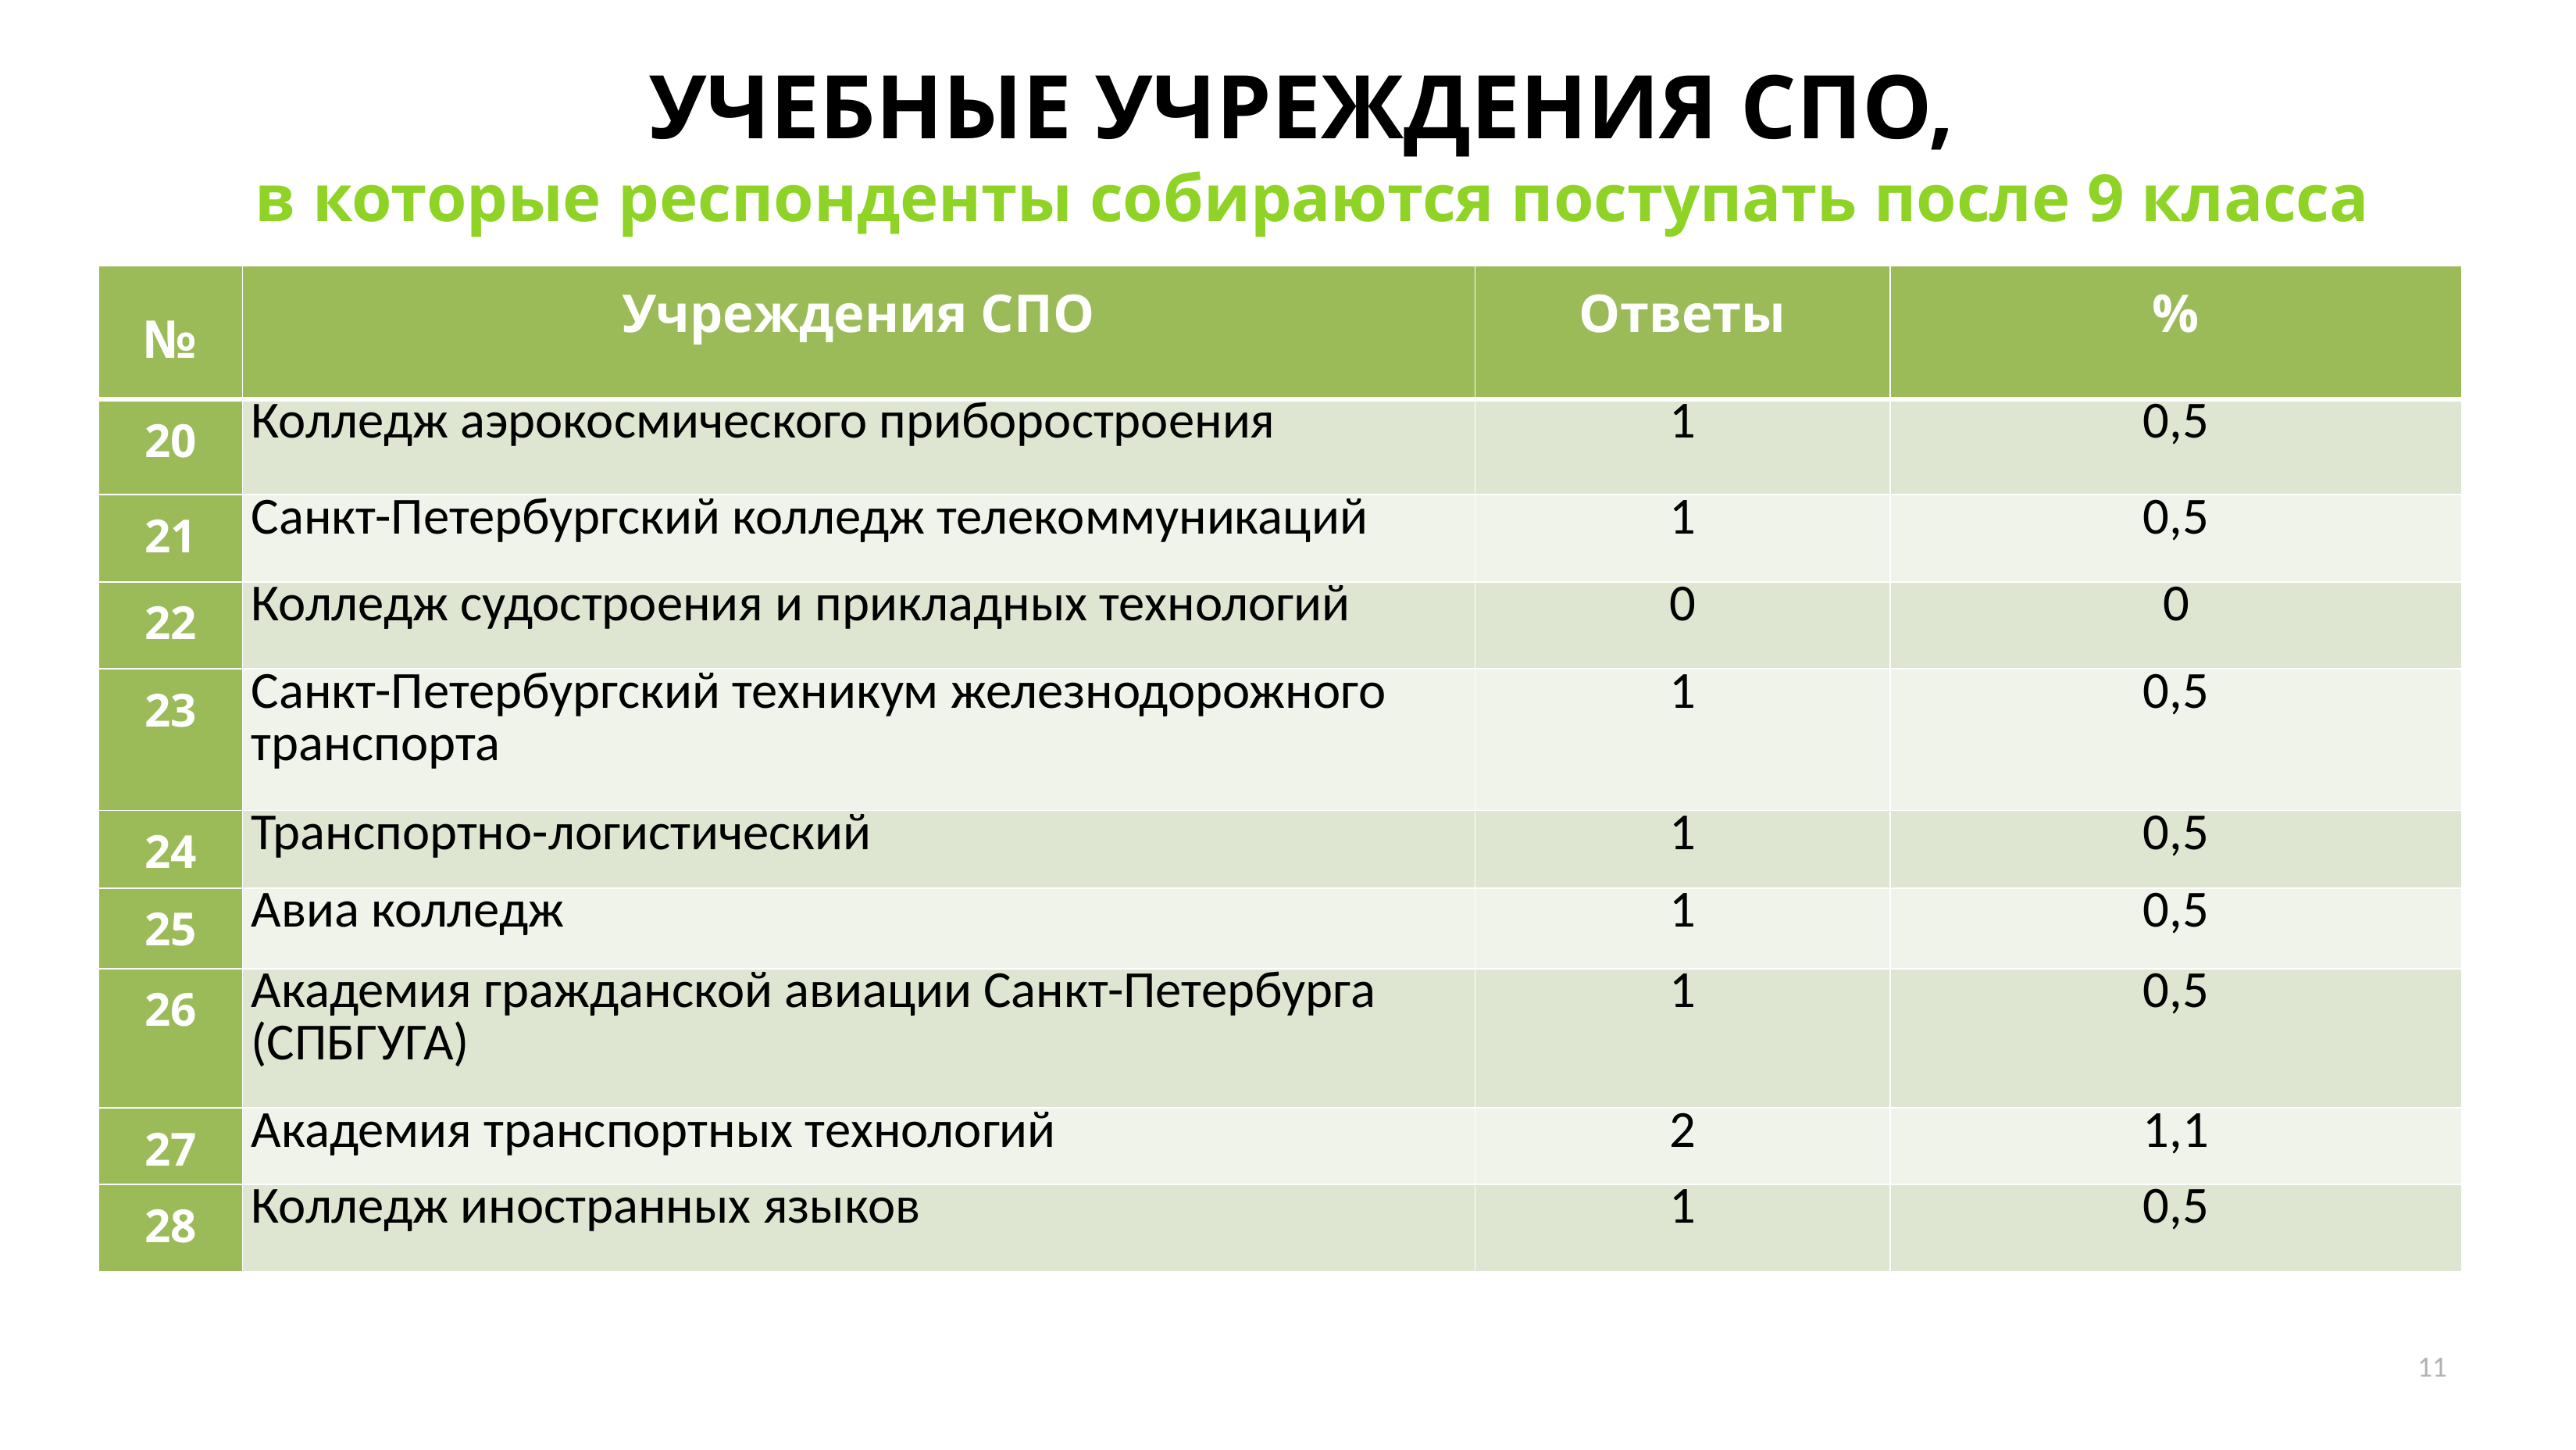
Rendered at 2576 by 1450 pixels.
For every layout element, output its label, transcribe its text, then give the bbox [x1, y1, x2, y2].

table_cell 1 [1475, 495, 1889, 581]
table_cell 0 [1891, 583, 2461, 668]
table_cell 0,5 [1891, 670, 2461, 810]
table_cell 23 [99, 670, 242, 810]
table_header Ответы [1475, 266, 1889, 397]
table_cell 25 [99, 889, 242, 968]
table_cell 22 [99, 583, 242, 668]
table_cell 0,5 [1891, 811, 2461, 888]
table_cell 0,5 [1891, 970, 2461, 1107]
table_cell 2 [1475, 1109, 1889, 1184]
table_cell 1 [1475, 670, 1889, 810]
table_cell 27 [99, 1109, 242, 1184]
table_header Учреждения СПО [243, 266, 1475, 397]
table_cell Академия транспортных технологий [243, 1109, 1475, 1184]
table_cell 1 [1475, 970, 1889, 1107]
table_cell 0 [1475, 583, 1889, 668]
table_cell Транспортно-логистический [243, 811, 1475, 888]
table_cell 0,5 [1891, 402, 2461, 494]
table_cell 28 [99, 1185, 242, 1271]
table_cell 1 [1475, 1185, 1889, 1271]
table_cell Санкт-Петербургский колледж телекоммуникаций [243, 495, 1475, 581]
table_cell 1,1 [1891, 1109, 2461, 1184]
table_cell Академия гражданской авиации Санкт-Петербурга (СПБГУГА) [243, 970, 1475, 1107]
table_cell 21 [99, 495, 242, 581]
table_cell 1 [1475, 889, 1889, 968]
table_cell Авиа колледж [243, 889, 1475, 968]
slide_number 11 [1854, 1348, 2447, 1421]
table_cell 1 [1475, 402, 1889, 494]
table_cell Санкт-Петербургский техникум железнодорожного транспорта [243, 670, 1475, 810]
table_cell Колледж судостроения и прикладных технологий [243, 583, 1475, 668]
table_cell 24 [99, 811, 242, 888]
table_cell 26 [99, 970, 242, 1107]
table_cell 0,5 [1891, 495, 2461, 581]
table_cell 0,5 [1891, 1185, 2461, 1271]
table_header % [1891, 266, 2461, 397]
table_header № [99, 266, 242, 397]
table_cell Колледж аэрокосмического приборостроения [243, 402, 1475, 494]
table_cell 20 [99, 402, 242, 494]
title УЧЕБНЫЕ УЧРЕЖДЕНИЯ СПО, в которые респонденты собираются поступать после 9 класса [165, 51, 2461, 237]
table_cell Колледж иностранных языков [243, 1185, 1475, 1271]
table_cell 1 [1475, 811, 1889, 888]
table_cell 0,5 [1891, 889, 2461, 968]
